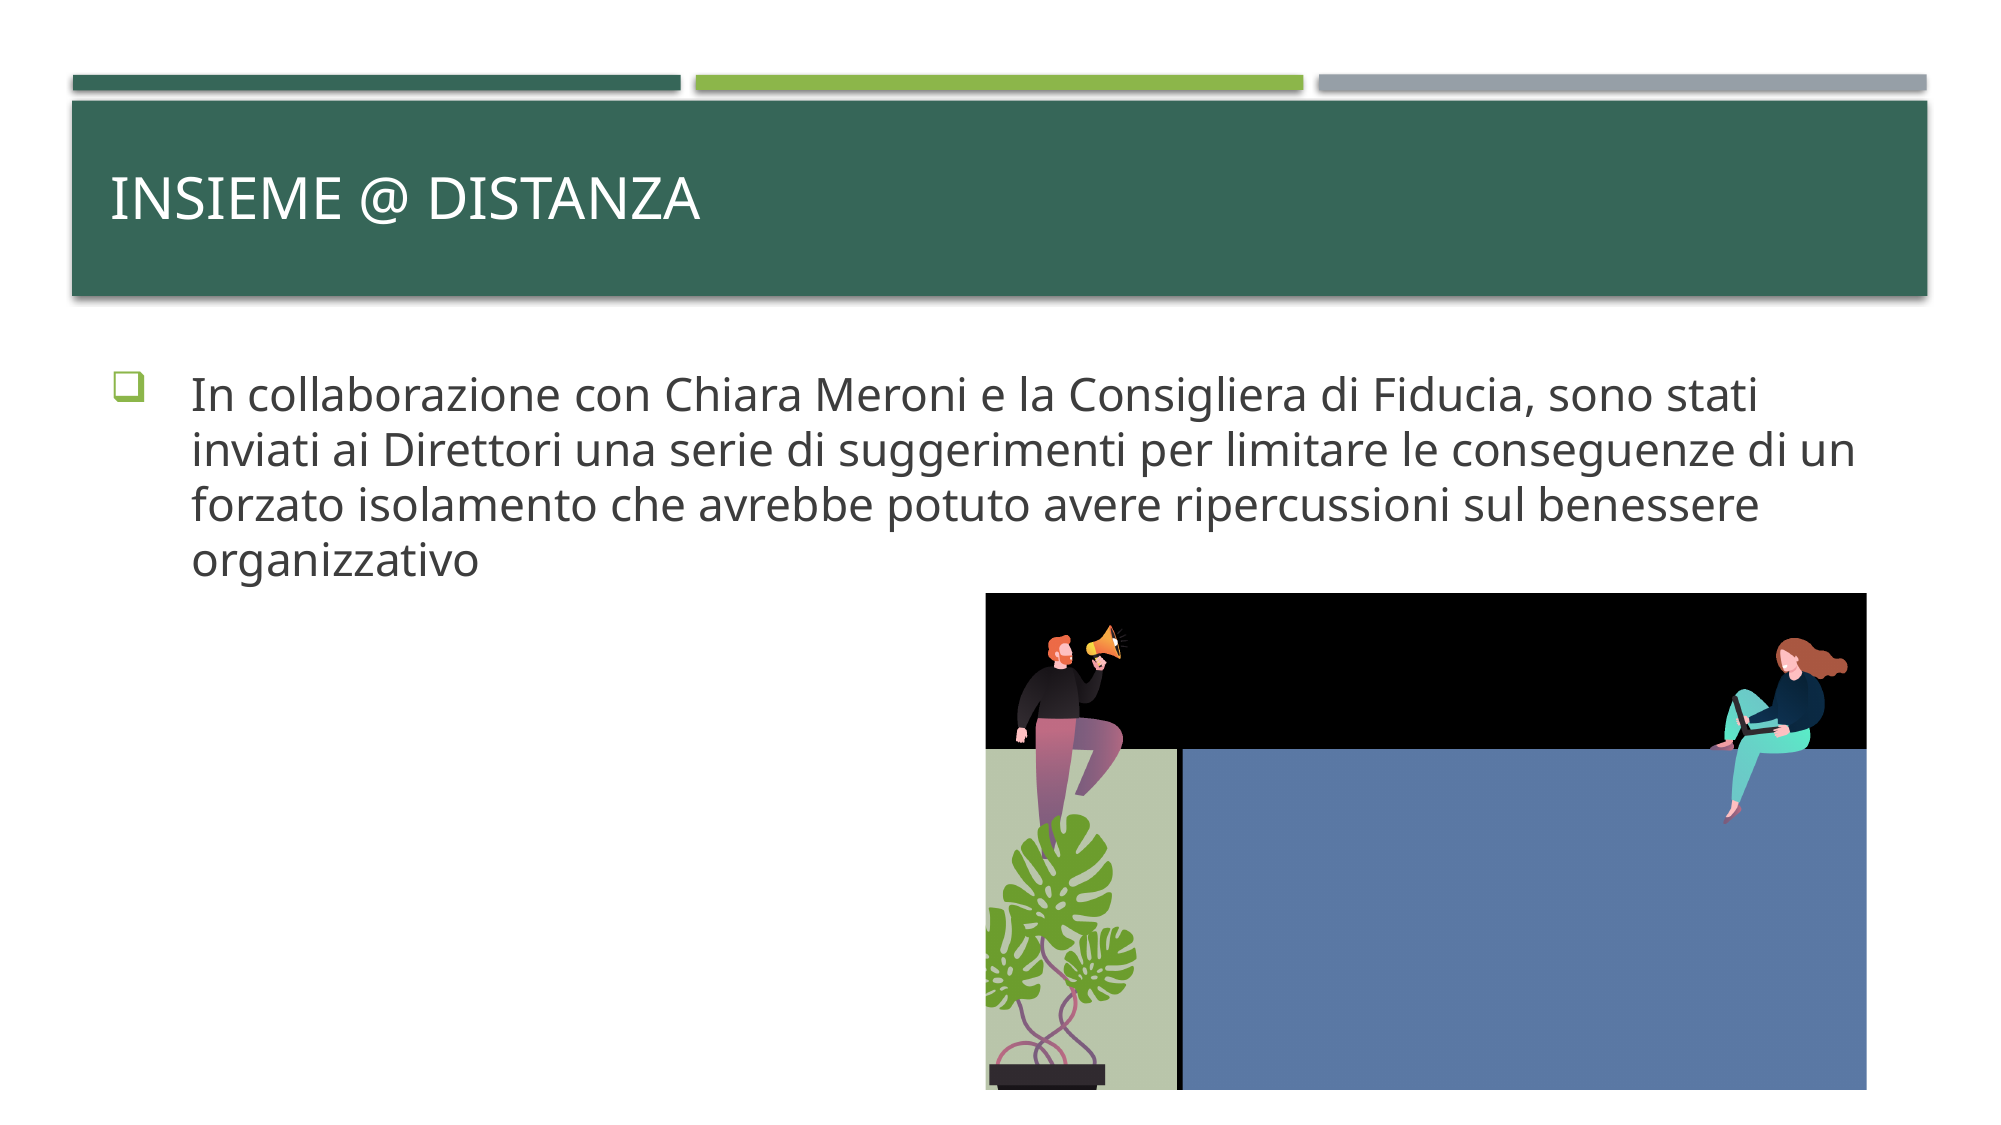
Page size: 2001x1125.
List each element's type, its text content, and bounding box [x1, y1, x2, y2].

title Insieme @ distanza [95, 115, 1905, 239]
list In collaborazione con Chiara Meroni e la Consigliera di Fiducia, sono stati inviati ai Direttori una serie di suggerimenti per limitare le conseguenze di un forzato isolamento che avrebbe potuto avere ripercussioni sul benessere organizzativo [95, 357, 1905, 594]
picture [984, 593, 1868, 1090]
